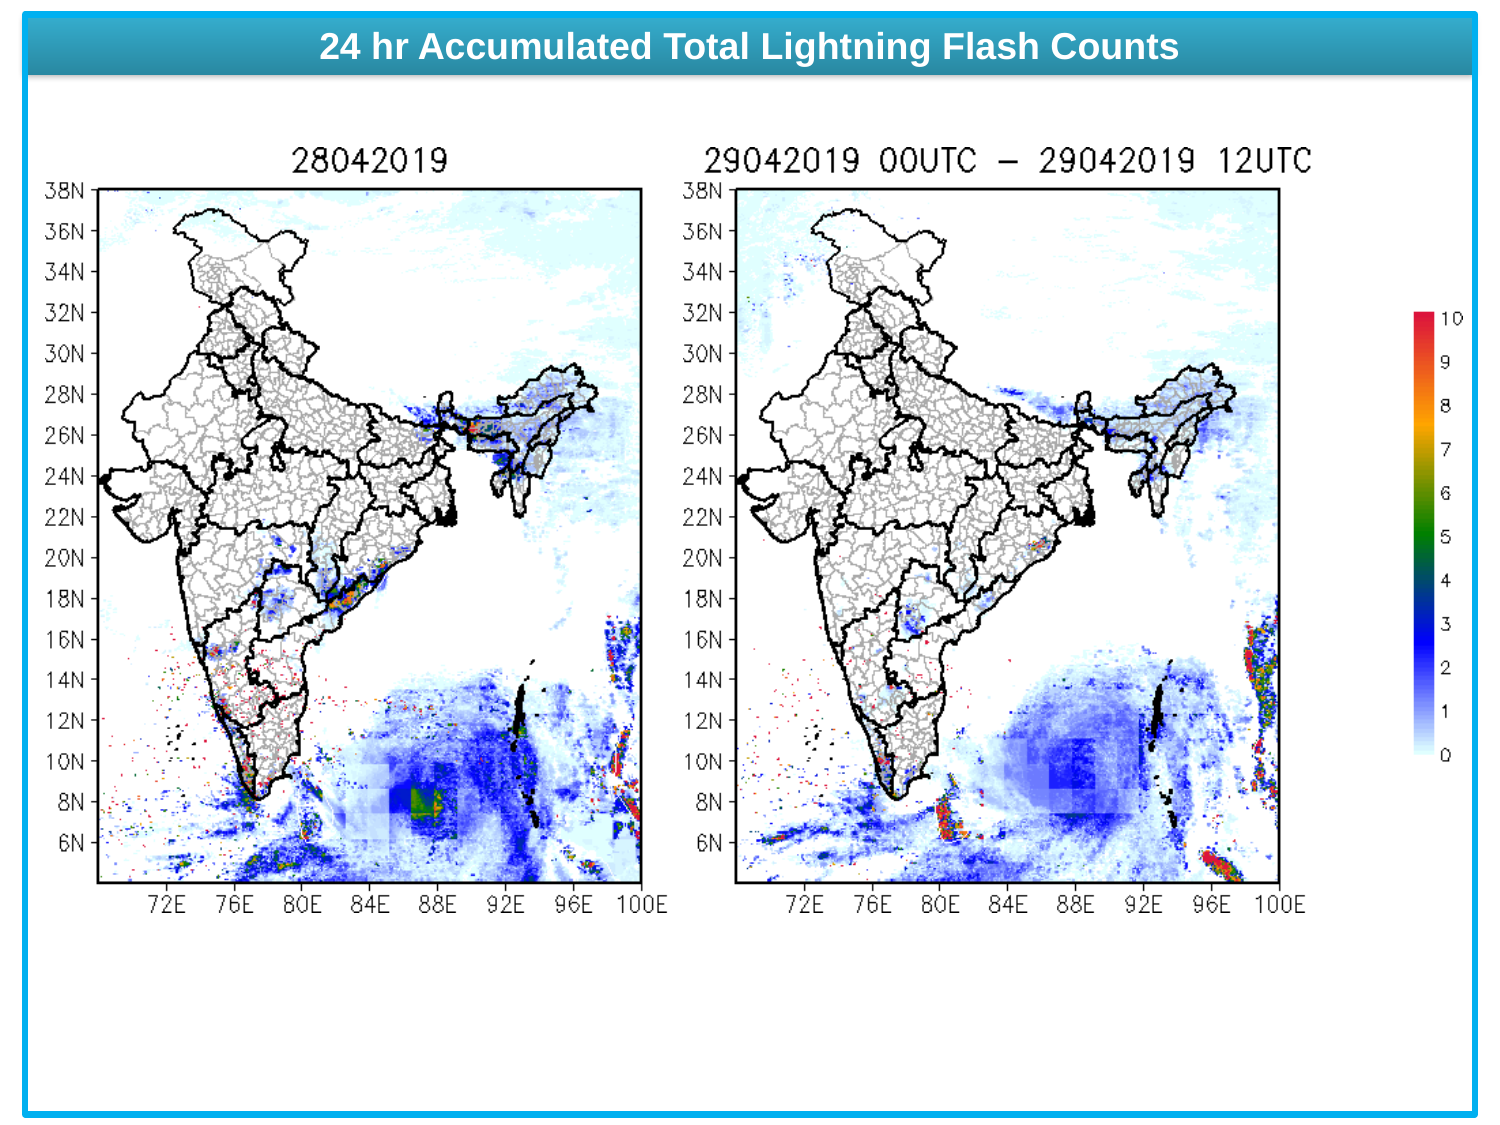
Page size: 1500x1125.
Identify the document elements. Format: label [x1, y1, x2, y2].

text_box [45, 147, 1463, 913]
text_box [23, 12, 1477, 1116]
